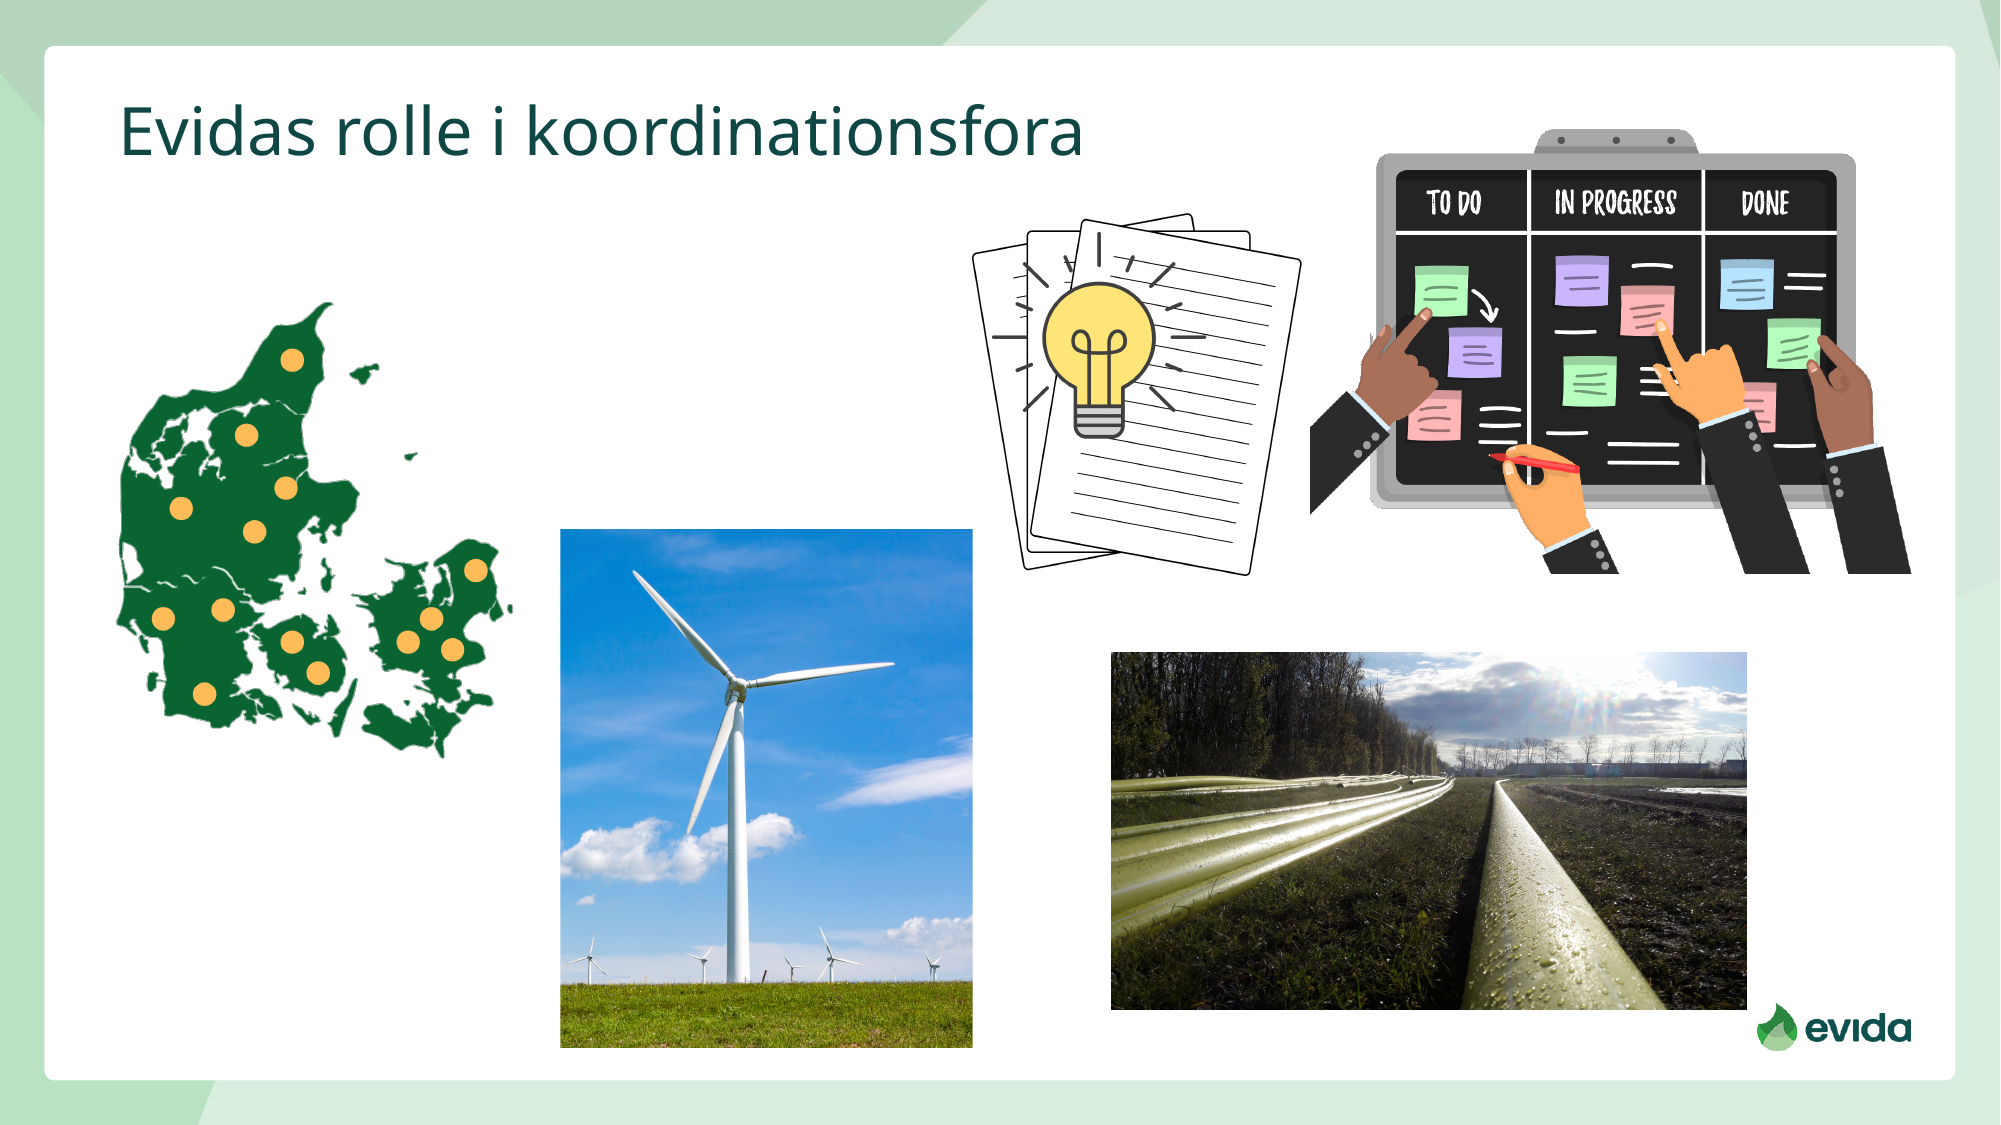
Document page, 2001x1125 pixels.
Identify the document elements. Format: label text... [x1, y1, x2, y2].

list Evidas rolle i koordinationsfora [103, 77, 1310, 175]
picture [0, 0, 2001, 1125]
